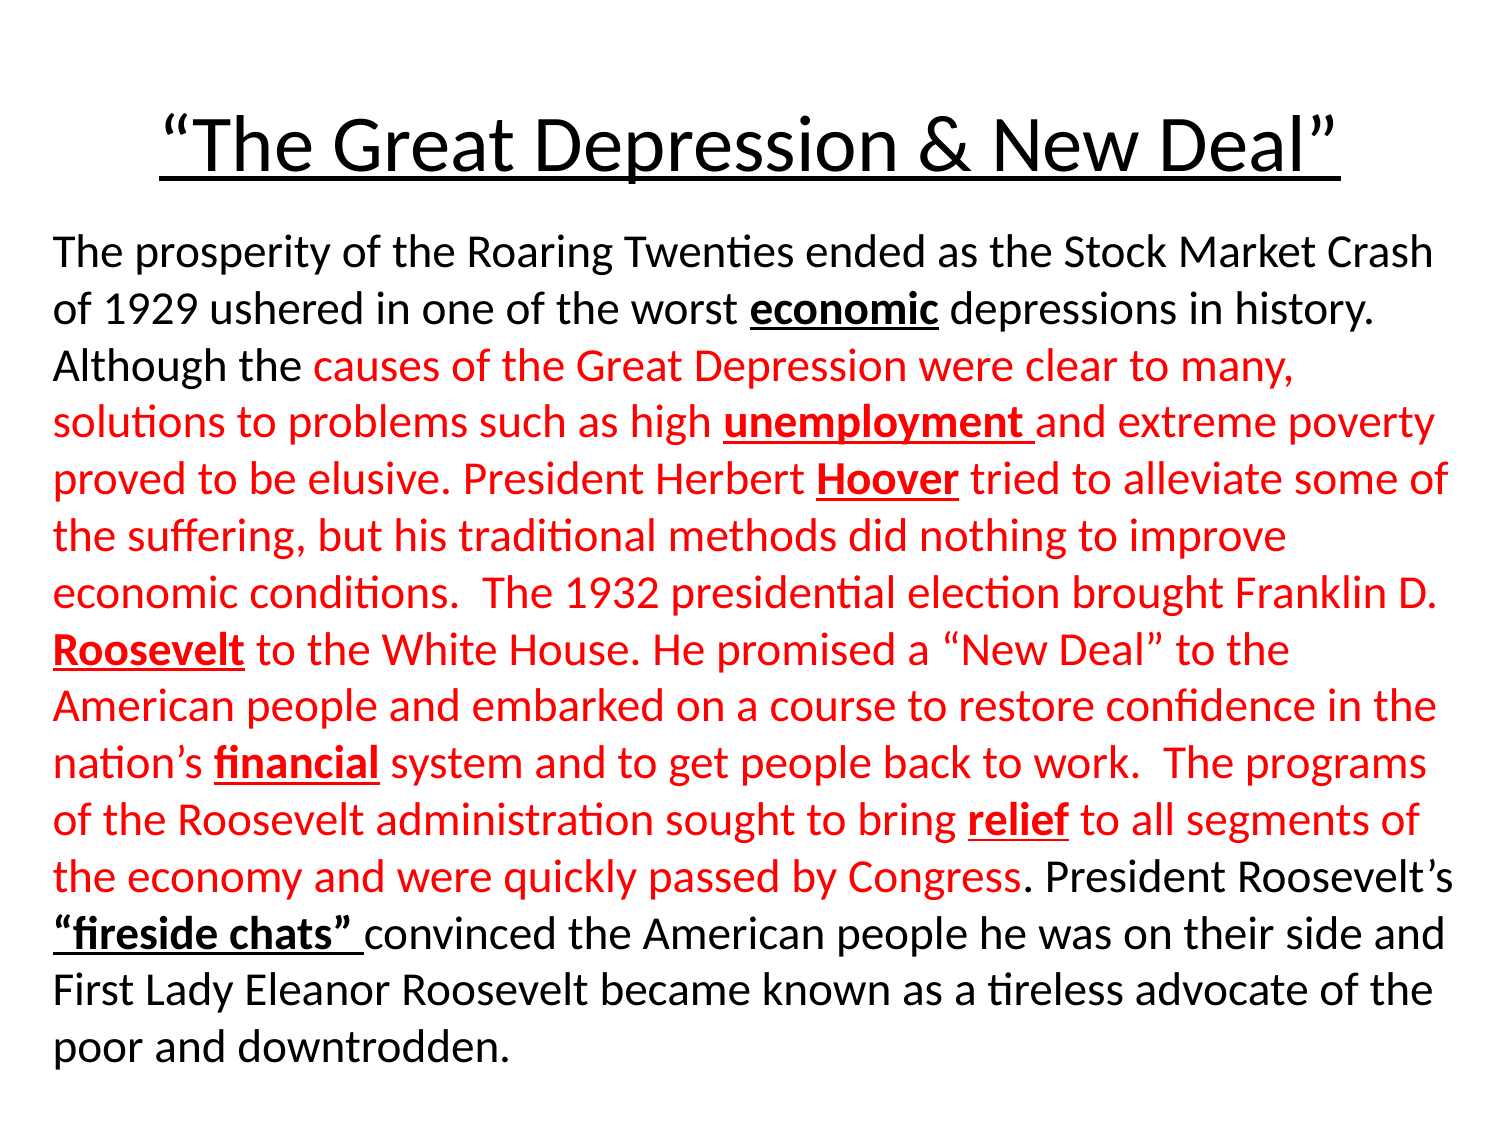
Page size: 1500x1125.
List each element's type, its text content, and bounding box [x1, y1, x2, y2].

list The prosperity of the Roaring Twenties ended as the Stock Market Crash of 1929 ushered in one of the worst economic depressions in history. Although the causes of the Great Depression were clear to many, solutions to problems such as high unemployment and extreme poverty proved to be elusive. President Herbert Hoover tried to alleviate some of the suffering, but his traditional methods did nothing to improve economic conditions. The 1932 presidential election brought Franklin D. Roosevelt to the White House. He promised a “New Deal” to the American people and embarked on a course to restore confidence in the nation’s financial system and to get people back to work. The programs of the Roosevelt administration sought to bring relief to all segments of the economy and were quickly passed by Congress. President Roosevelt’s “fireside chats” convinced the American people he was on their side and First Lady Eleanor Roosevelt became known as a tireless advocate of the poor and downtrodden. [37, 212, 1475, 1088]
title “The Great Depression & New Deal” [75, 45, 1425, 212]
